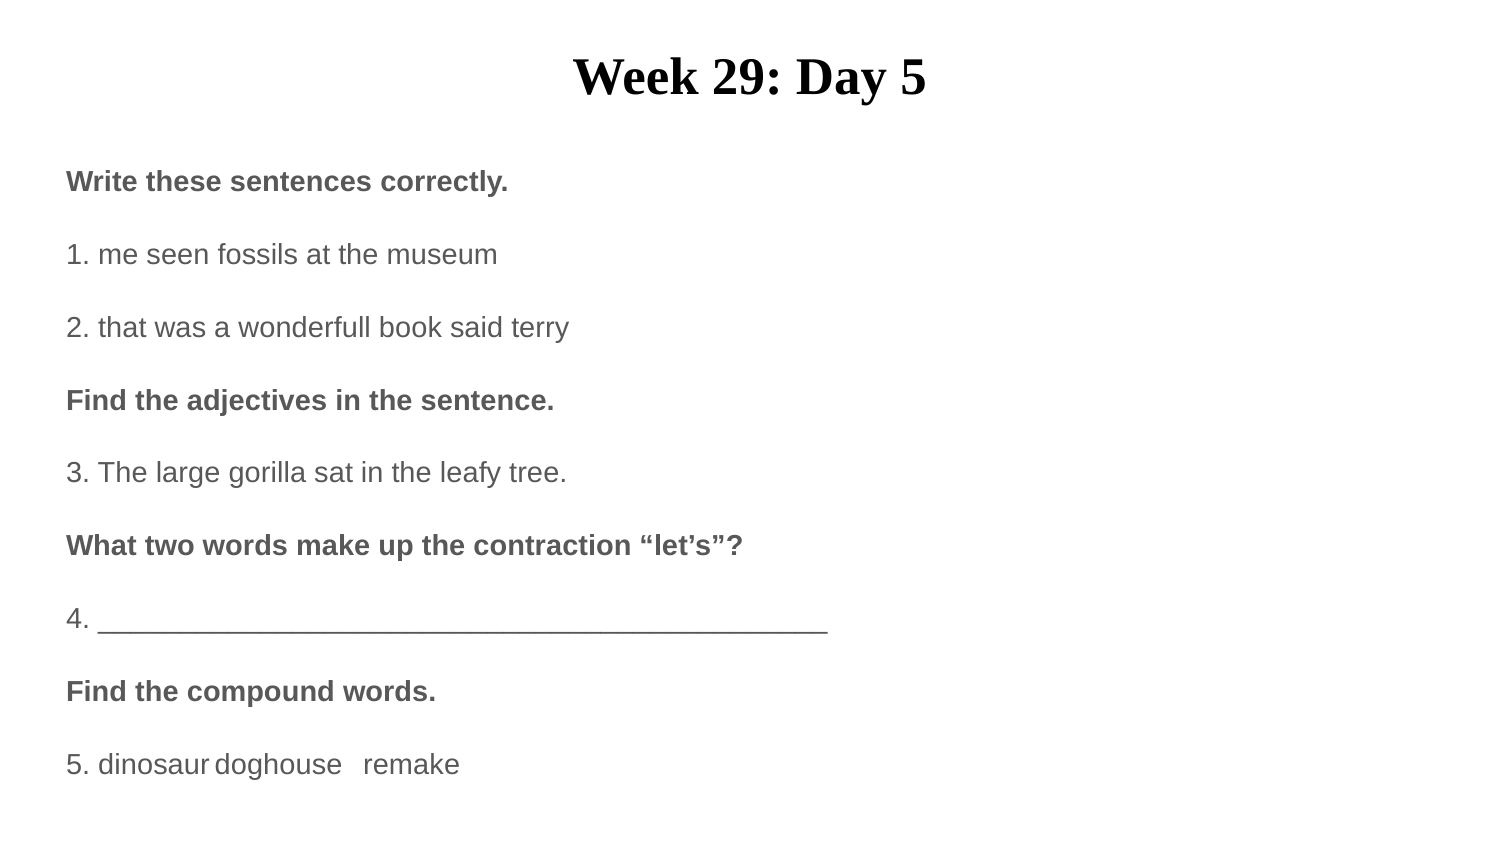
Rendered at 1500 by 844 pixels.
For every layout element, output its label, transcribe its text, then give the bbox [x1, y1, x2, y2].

title Week 29: Day 5 [50, 25, 1450, 121]
list Write these sentences correctly. 1. me seen fossils at the museum 2. that was a wonderfull book said terry Find the adjectives in the sentence. 3. The large gorilla sat in the leafy tree. What two words make up the contraction “let’s”? 4. _____________________________________________ Find the compound words. 5. dinosaur doghouse remake [50, 141, 1450, 798]
